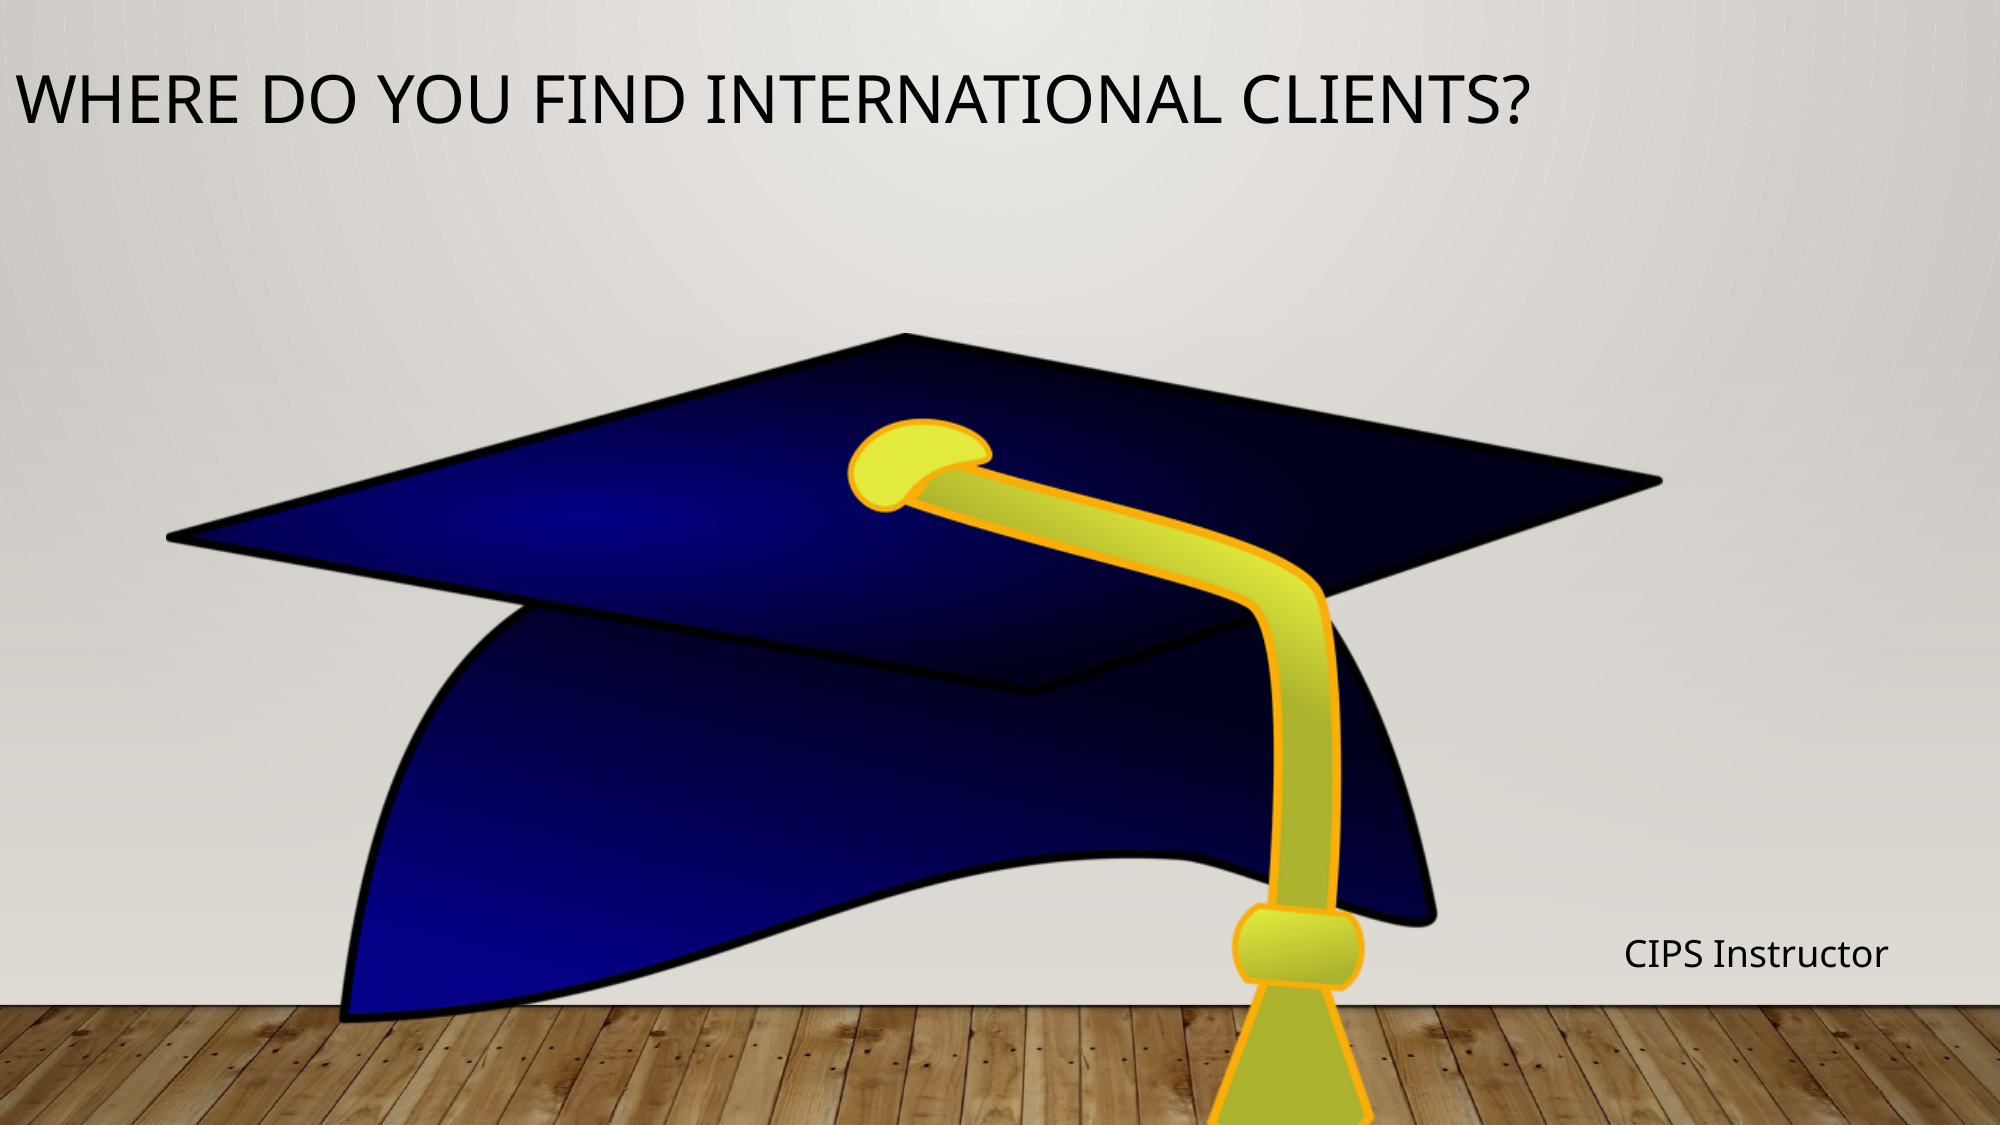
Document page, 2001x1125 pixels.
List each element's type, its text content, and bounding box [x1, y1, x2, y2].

picture [0, 333, 2000, 1125]
text_box CIPS Instructor [1664, 922, 1919, 983]
title Where do you find international clients? [0, 58, 1606, 240]
